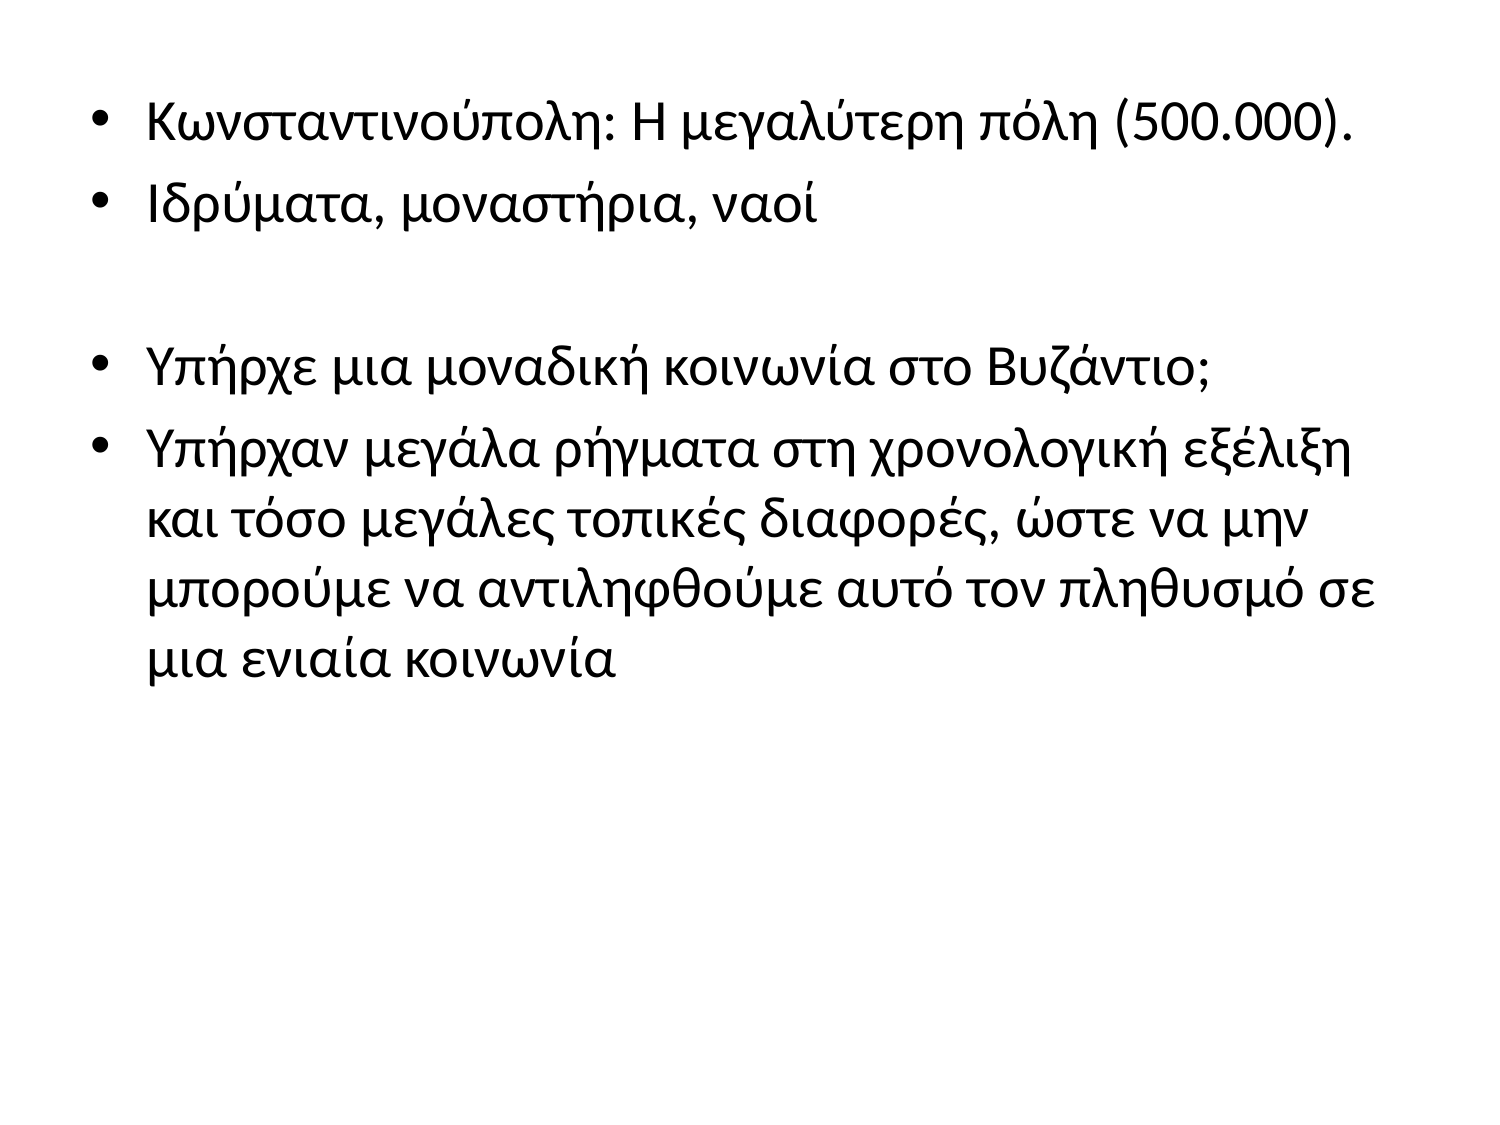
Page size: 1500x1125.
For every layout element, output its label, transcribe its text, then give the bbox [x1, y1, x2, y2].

list Κωνσταντινούπολη: Η μεγαλύτερη πόλη (500.000). Ιδρύματα, μοναστήρια, ναοί Υπήρχε μια μοναδική κοινωνία στο Βυζάντιο; Υπήρχαν μεγάλα ρήγματα στη χρονολογική εξέλιξη και τόσο μεγάλες τοπικές διαφορές, ώστε να μην μπορούμε να αντιληφθούμε αυτό τον πληθυσμό σε μια ενιαία κοινωνία [75, 75, 1425, 1063]
